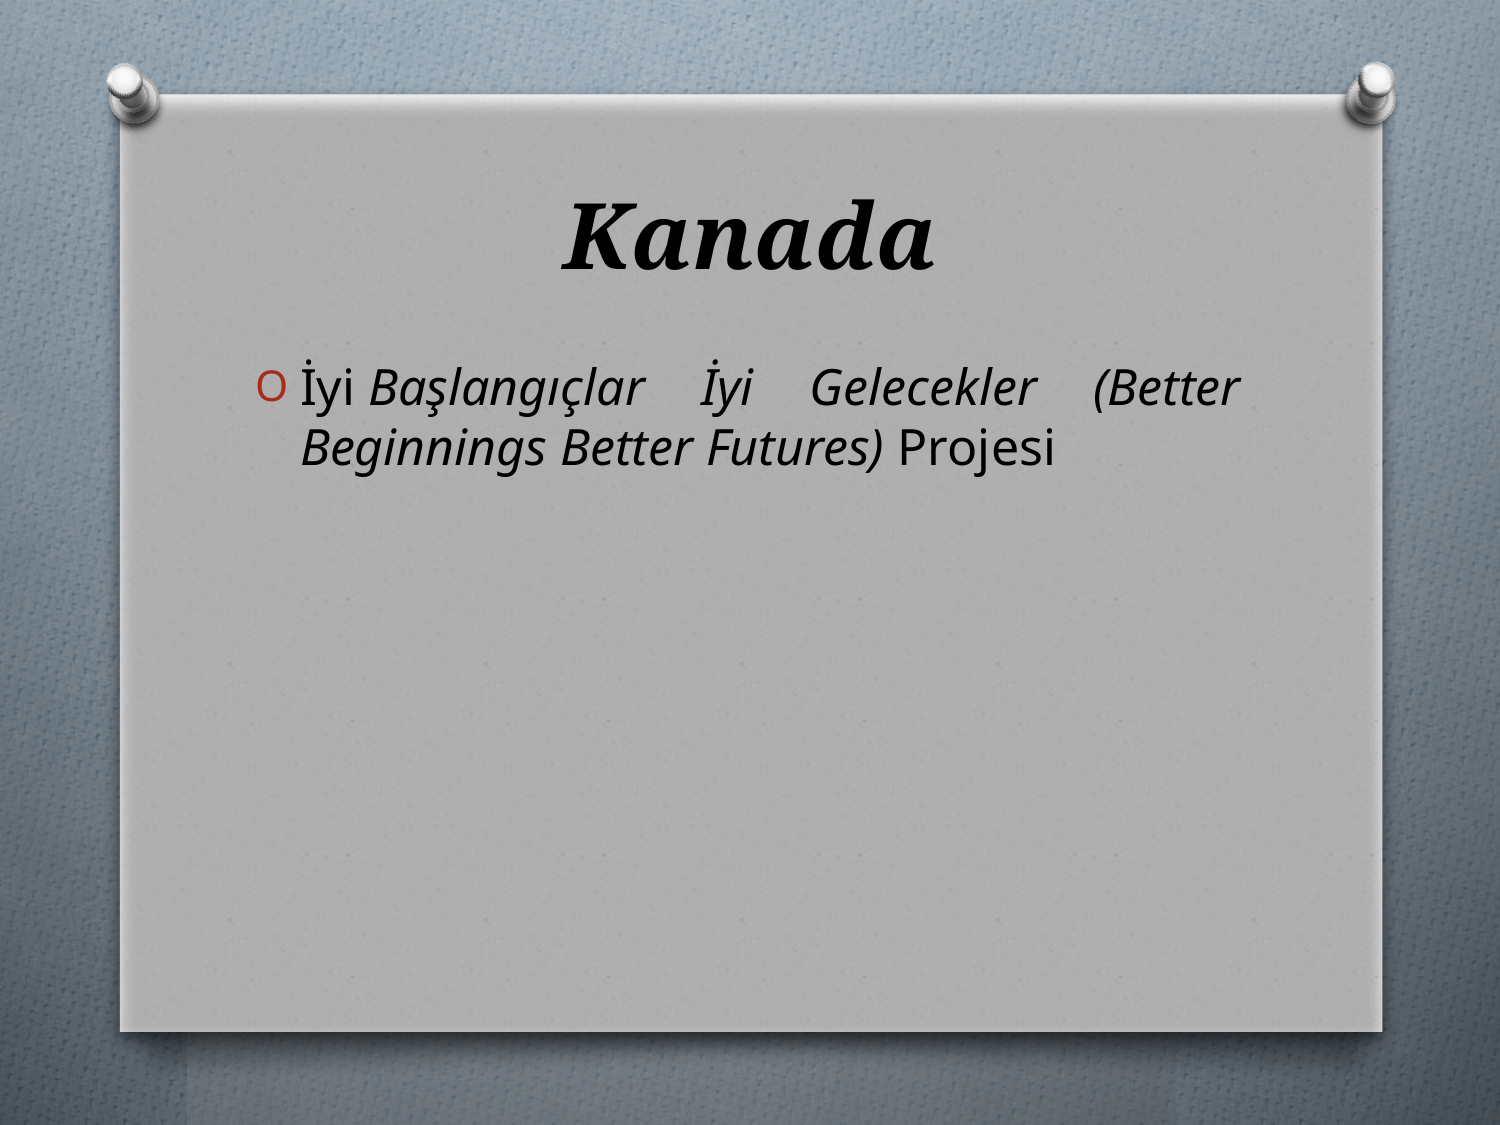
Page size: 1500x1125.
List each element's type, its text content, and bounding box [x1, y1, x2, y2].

picture [75, 29, 198, 153]
picture [1317, 35, 1439, 156]
list İyi Başlangıçlar İyi Gelecekler (Better Beginnings Better Futures) Projesi [240, 347, 1257, 939]
title Kanada [179, 134, 1323, 332]
